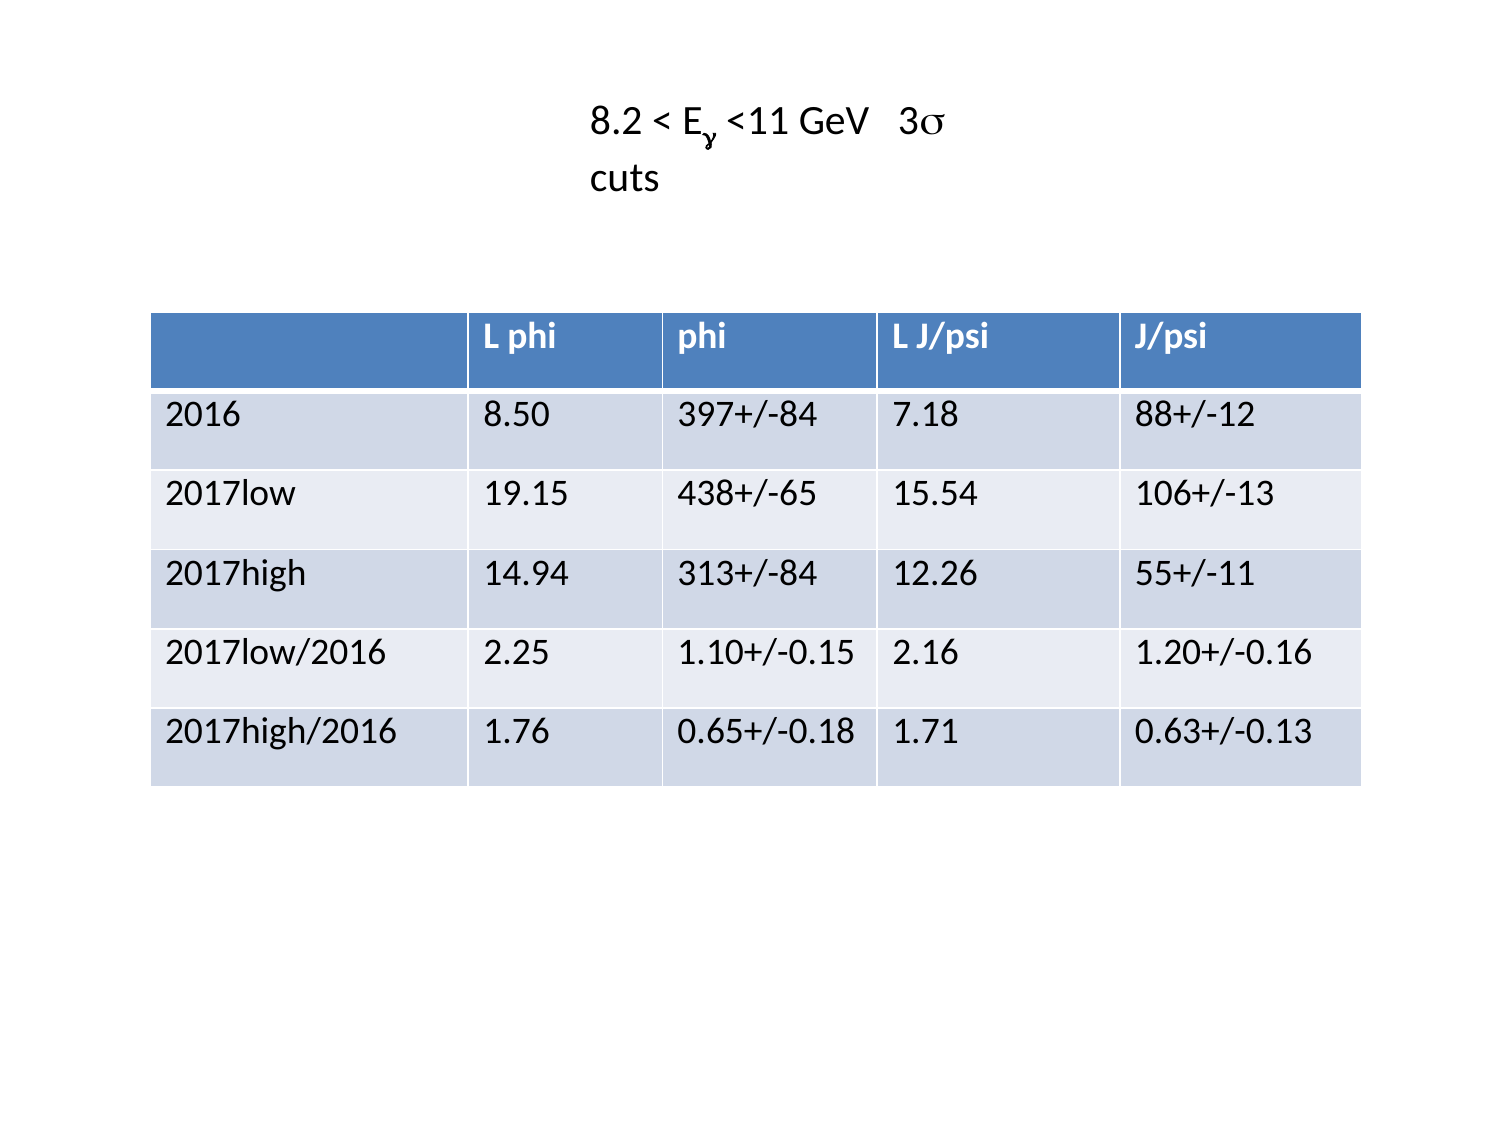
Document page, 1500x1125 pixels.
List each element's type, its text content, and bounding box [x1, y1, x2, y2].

table_cell 313+/-84 [663, 550, 876, 628]
text_box 8.2 < Eg <11 GeV 3s cuts [574, 85, 1013, 207]
table_cell 2017low/2016 [151, 630, 467, 707]
table_cell 2.25 [469, 630, 662, 707]
table_cell 0.65+/-0.18 [663, 709, 876, 786]
table_cell 55+/-11 [1121, 550, 1361, 628]
table_cell 2017high/2016 [151, 709, 467, 786]
table_cell 2017high [151, 550, 467, 628]
table_cell 12.26 [878, 550, 1119, 628]
table_cell 7.18 [878, 394, 1119, 469]
table_header L J/psi [878, 313, 1119, 388]
table_cell 1.76 [469, 709, 662, 786]
table_cell 14.94 [469, 550, 662, 628]
table_header L phi [469, 313, 662, 388]
table_cell 0.63+/-0.13 [1121, 709, 1361, 786]
table_cell 19.15 [469, 471, 662, 549]
table_cell 397+/-84 [663, 394, 876, 469]
table_cell 2017low [151, 471, 467, 549]
table_header J/psi [1121, 313, 1361, 388]
table_cell 1.71 [878, 709, 1119, 786]
table_cell 1.20+/-0.16 [1121, 630, 1361, 707]
table_cell 15.54 [878, 471, 1119, 549]
table_header phi [663, 313, 876, 388]
table_cell 106+/-13 [1121, 471, 1361, 549]
table_cell 88+/-12 [1121, 394, 1361, 469]
table_cell 1.10+/-0.15 [663, 630, 876, 707]
table_cell 2.16 [878, 630, 1119, 707]
table_cell 8.50 [469, 394, 662, 469]
table_cell 2016 [151, 394, 467, 469]
table_header [151, 313, 467, 388]
table_cell 438+/-65 [663, 471, 876, 549]
